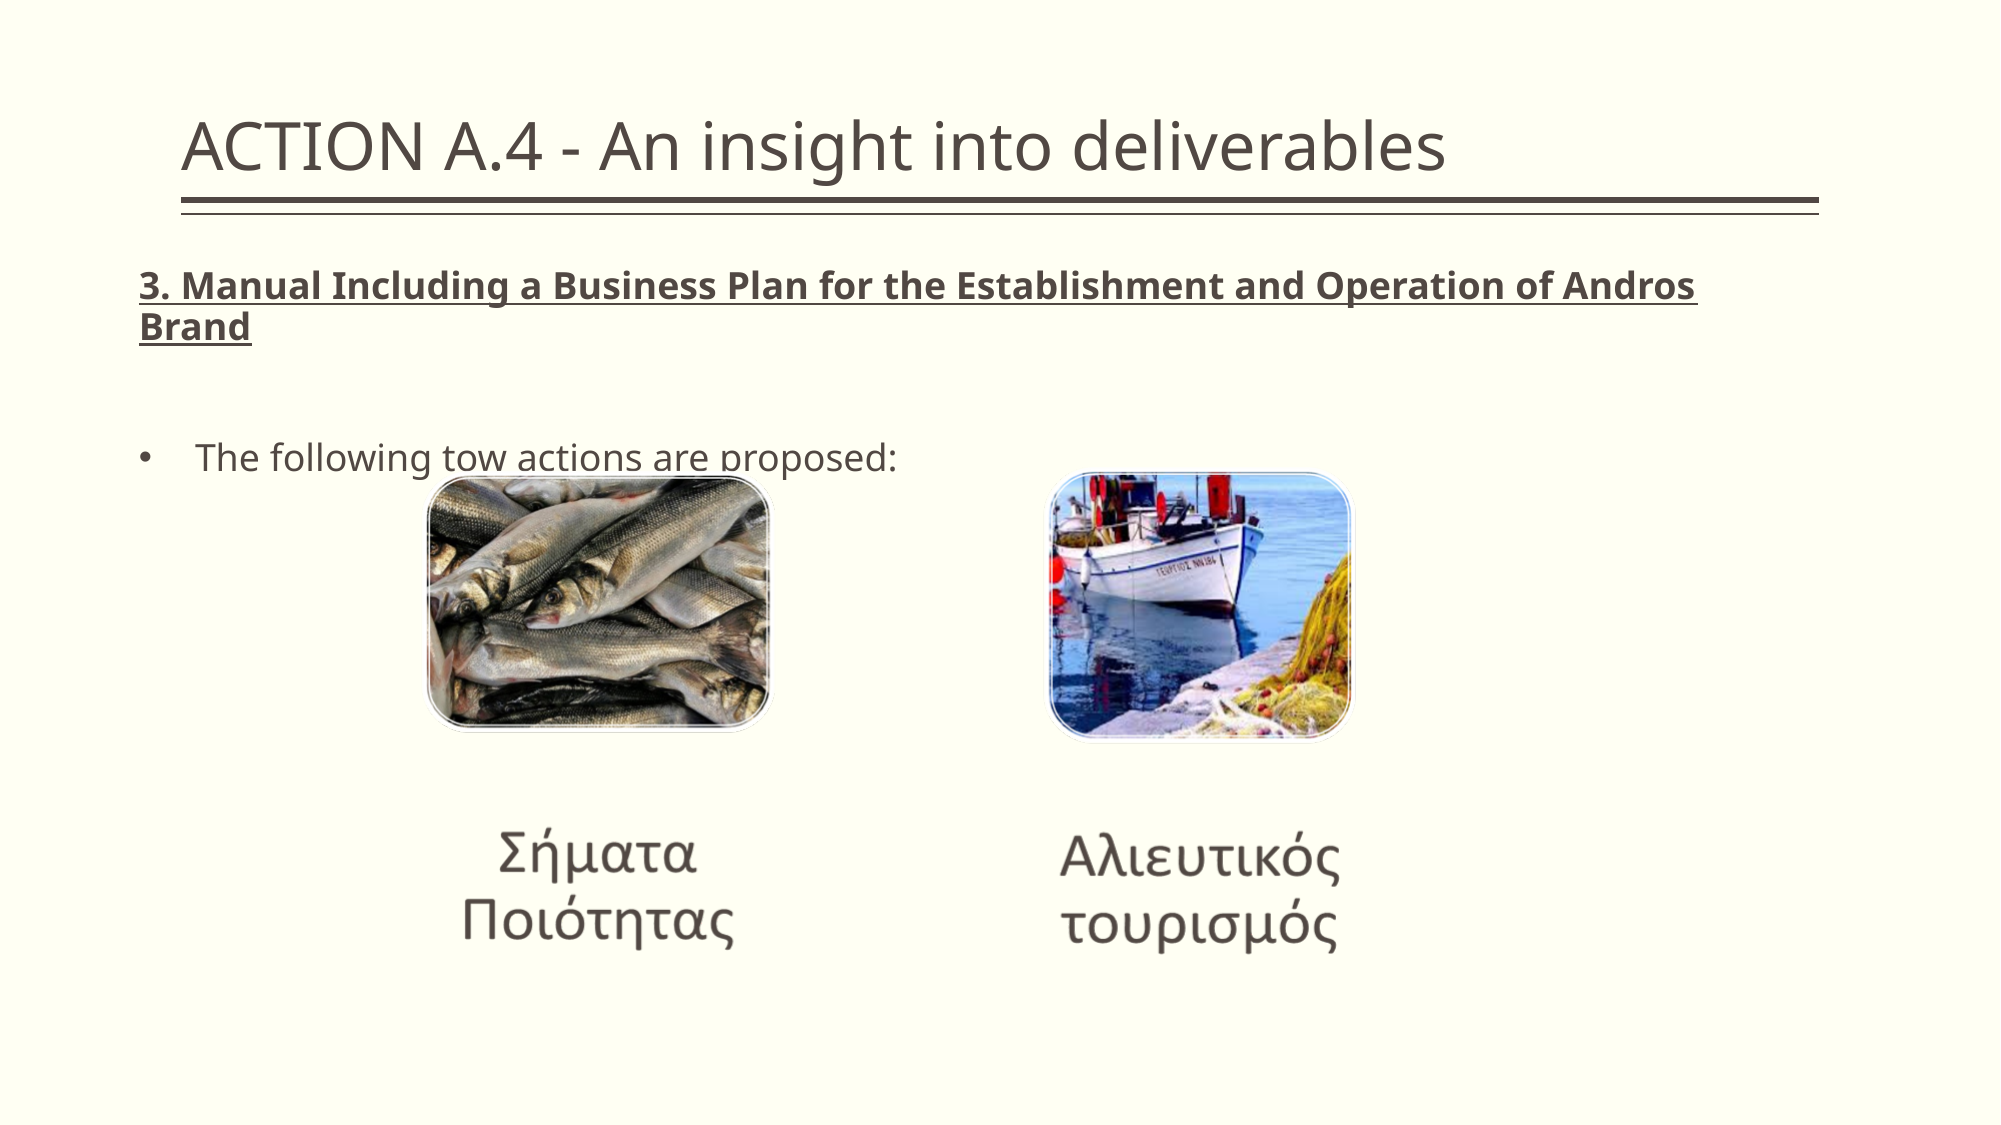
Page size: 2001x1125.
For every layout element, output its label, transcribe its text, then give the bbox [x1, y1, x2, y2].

list 3. Manual Including a Business Plan for the Establishment and Operation of Andros Brand The following tow actions are proposed: [138, 260, 1746, 1010]
title ACTION A.4 - An insight into deliverables [181, 12, 1819, 193]
picture [323, 467, 1474, 998]
